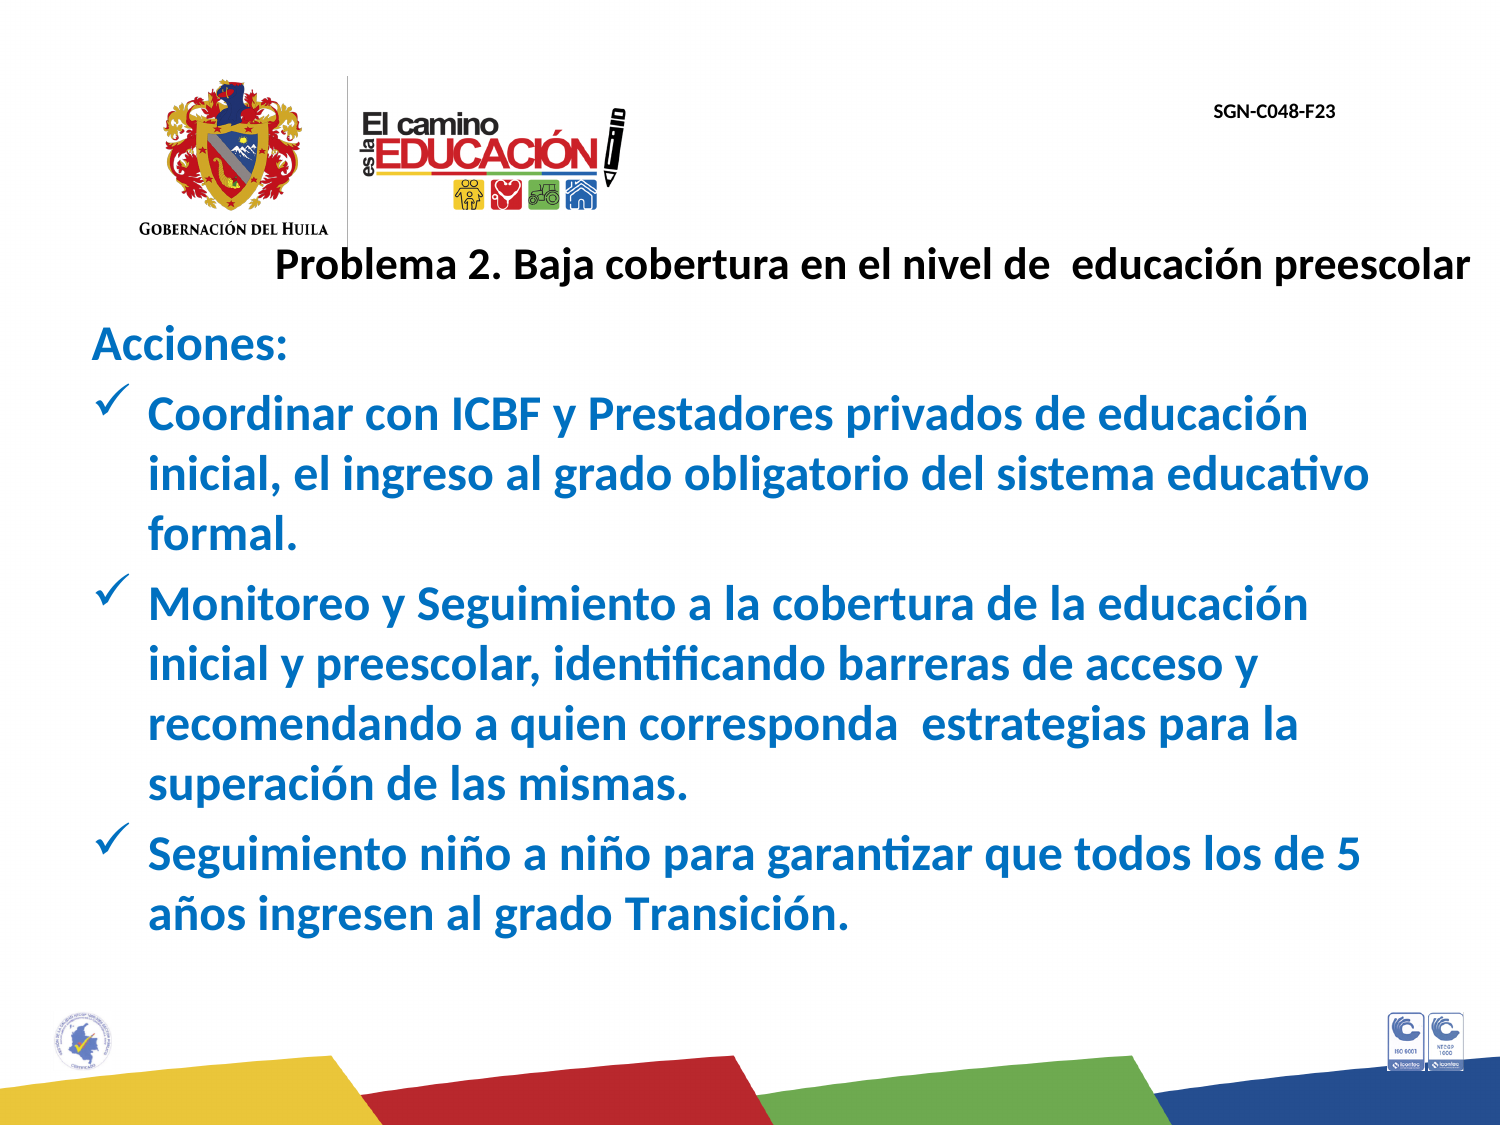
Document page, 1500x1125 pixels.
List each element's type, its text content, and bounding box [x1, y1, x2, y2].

picture [0, 0, 1500, 1125]
title Problema 2. Baja cobertura en el nivel de educación preescolar [248, 219, 1500, 303]
subtitle Acciones: Coordinar con ICBF y Prestadores privados de educación inicial, el ingreso al grado obligatorio del sistema educativo formal. Monitoreo y Seguimiento a la cobertura de la educación inicial y preescolar, identificando barreras de acceso y recomendando a quien corresponda estrategias para la superación de las mismas. Seguimiento niño a niño para garantizar que todos los de 5 años ingresen al grado Transición. [76, 302, 1447, 953]
